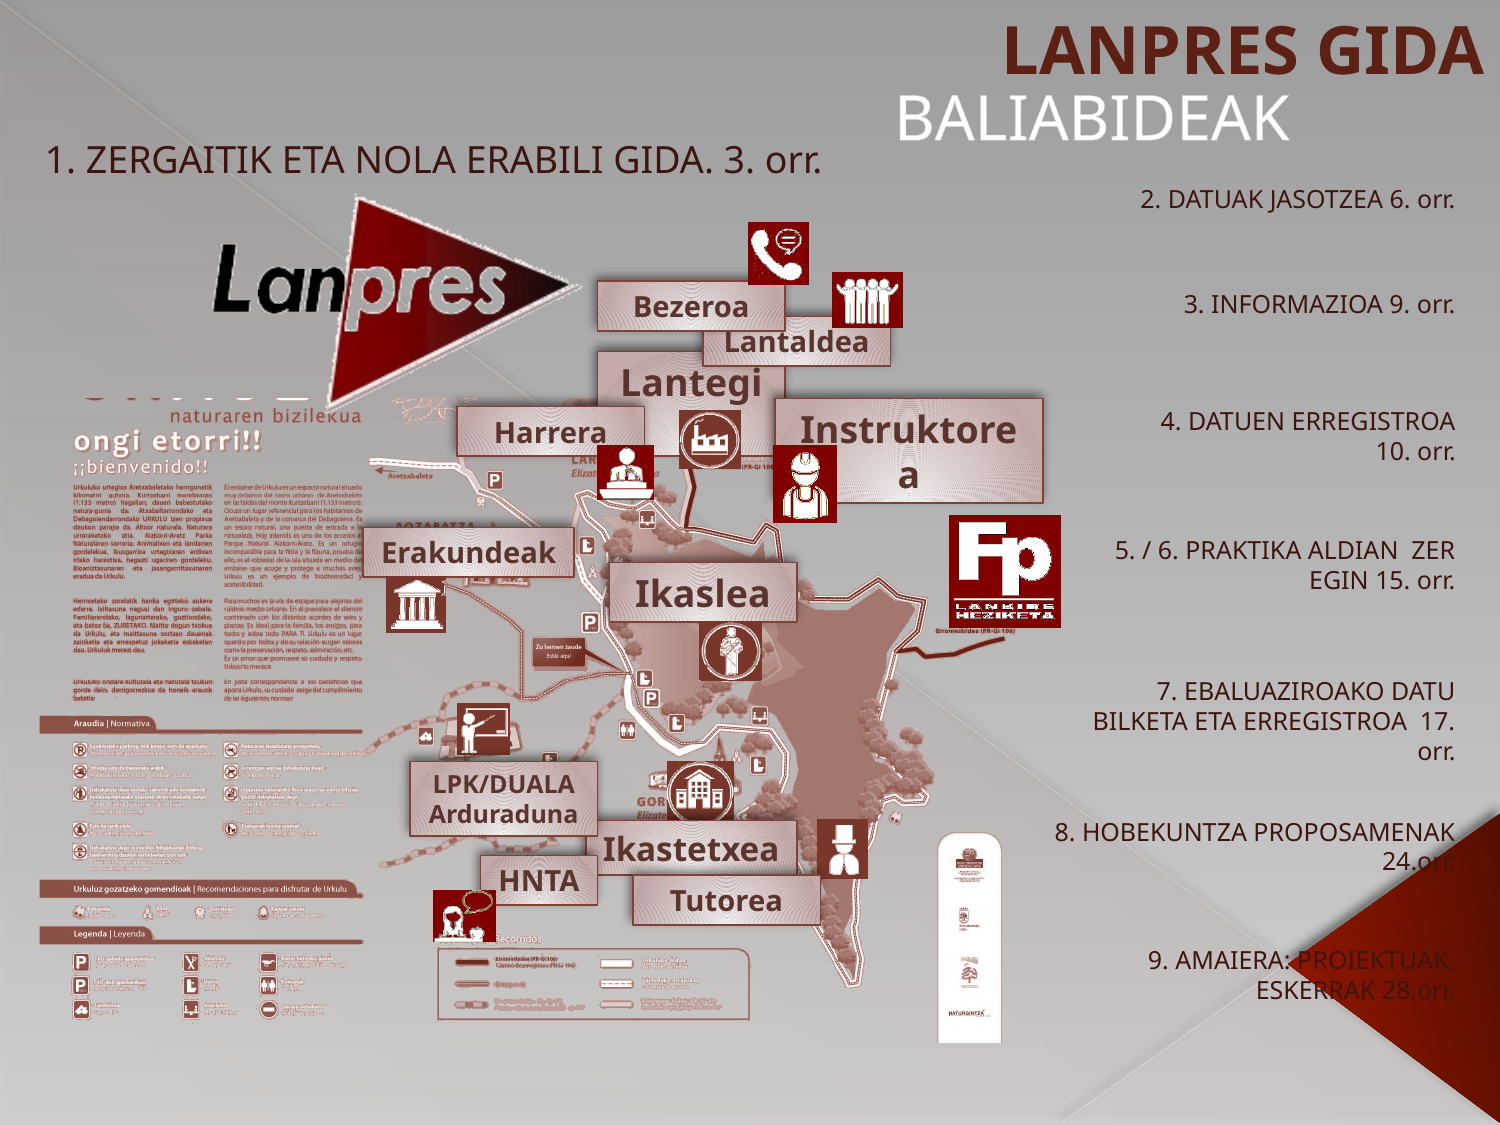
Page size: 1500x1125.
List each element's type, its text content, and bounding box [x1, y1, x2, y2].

title LANPRES GIDA [177, 0, 1500, 242]
text_box 4. DATUEN ERREGISTROA 10. orr. [1118, 396, 1479, 483]
text_box 7. EBALUAZIROAKO DATU BILKETA ETA ERREGISTROA 17. orr. [1041, 666, 1479, 764]
text_box 1. ZERGAITIK ETA NOLA ERABILI GIDA. 3. orr. [10, 165, 846, 213]
text_box Bezeroa [604, 280, 786, 332]
text_box 9. AMAIERA: PROIEKTUAK, ESKERRAK 28.orr. [1038, 935, 1479, 1022]
text_box 2. DATUAK JASOTZEA 6. orr. [1086, 174, 1479, 260]
text_box 8. HOBEKUNTZA PROPOSAMENAK 24.orr. [1038, 806, 1479, 893]
text_box Lantegia [604, 351, 786, 385]
text_box Instruktorea [1038, 398, 1044, 502]
subtitle BALIABIDEAK [0, 70, 1311, 165]
text_box 5. / 6. PRAKTIKA ALDIAN ZER EGIN 15. orr. [1065, 525, 1479, 611]
picture [748, 222, 809, 285]
picture [39, 187, 1061, 1044]
picture [831, 272, 903, 329]
text_box 3. INFORMAZIOA 9. orr. [1163, 279, 1479, 365]
text_box Lantaldea [702, 316, 891, 367]
